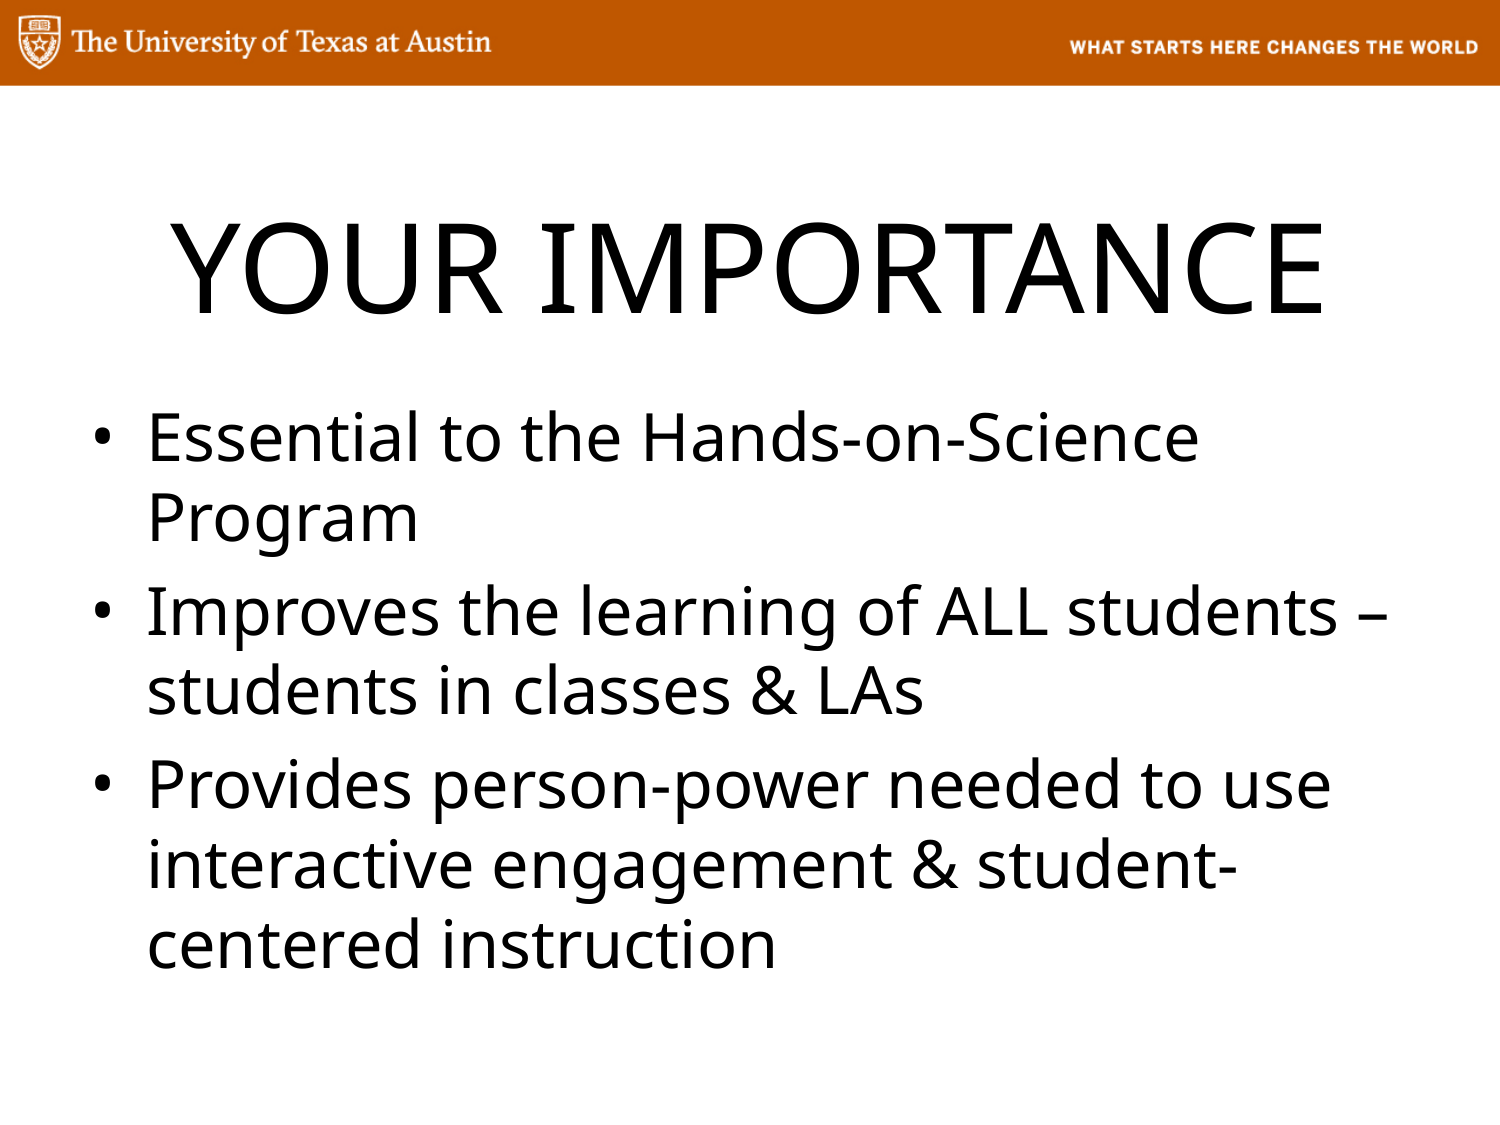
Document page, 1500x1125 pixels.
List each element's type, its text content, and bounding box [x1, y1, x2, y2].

title YOUR IMPORTANCE [75, 170, 1425, 358]
list Essential to the Hands-on-Science Program Improves the learning of ALL students – students in classes & LAs Provides person-power needed to use interactive engagement & student-centered instruction [75, 387, 1425, 1025]
picture [0, 0, 1500, 1125]
